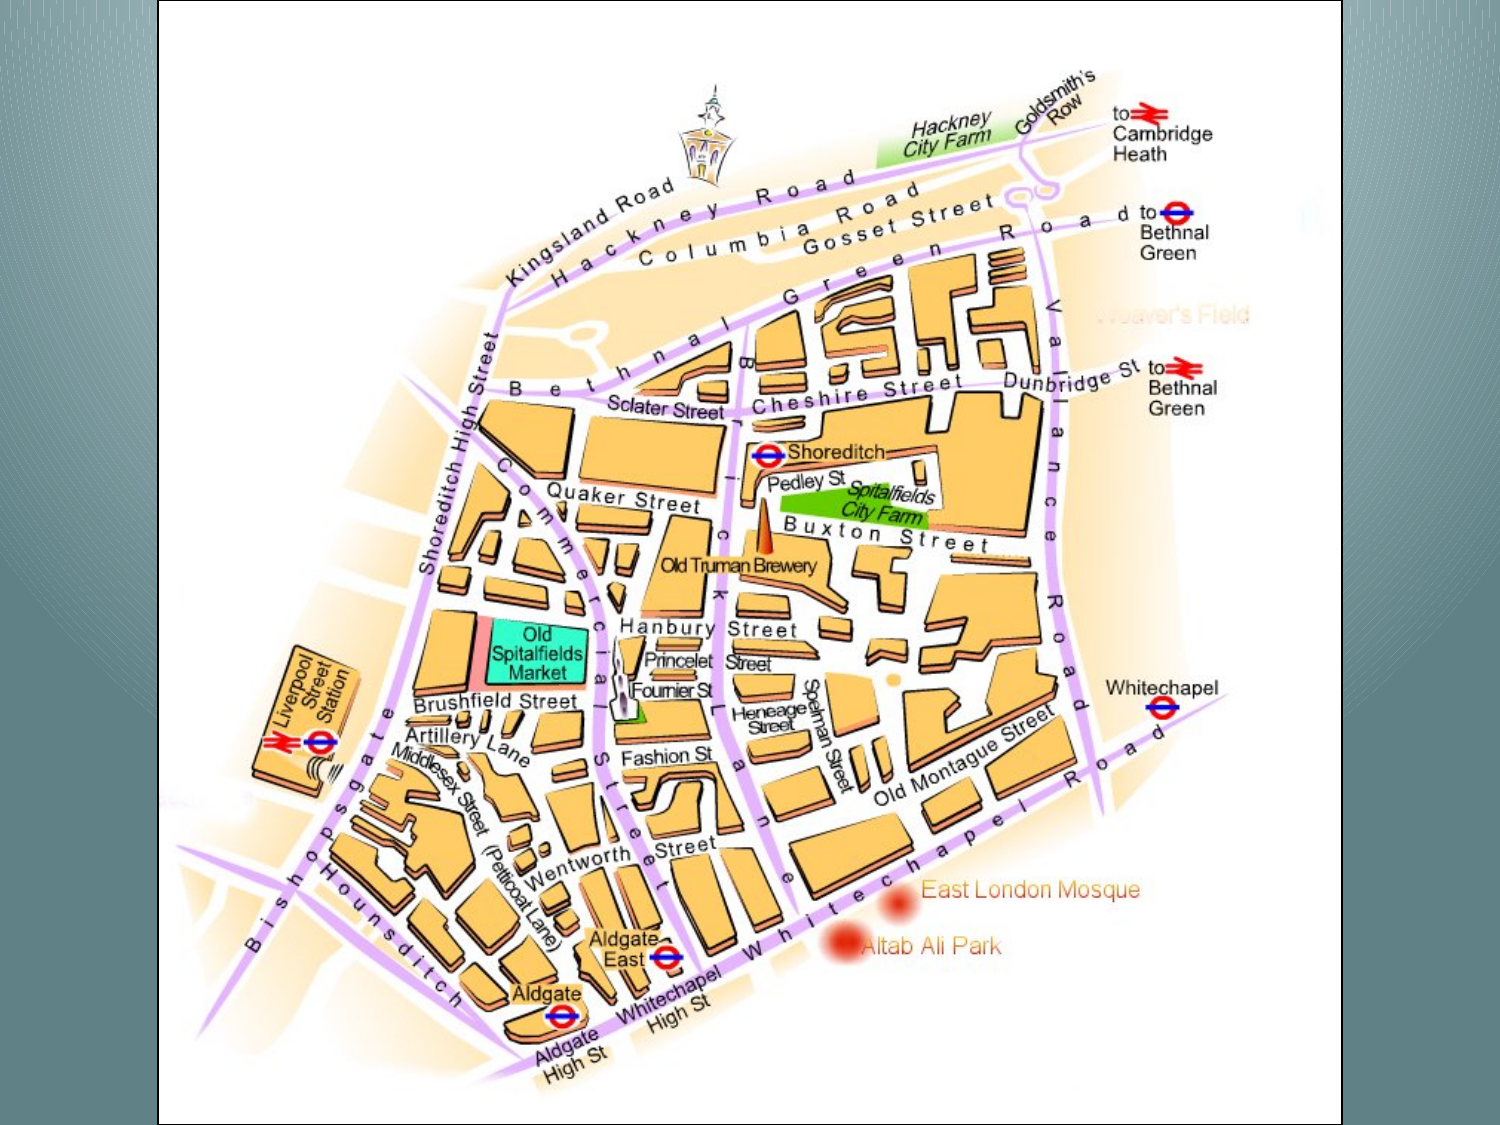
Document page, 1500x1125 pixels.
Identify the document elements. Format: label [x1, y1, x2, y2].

text_box [157, 0, 1343, 1125]
